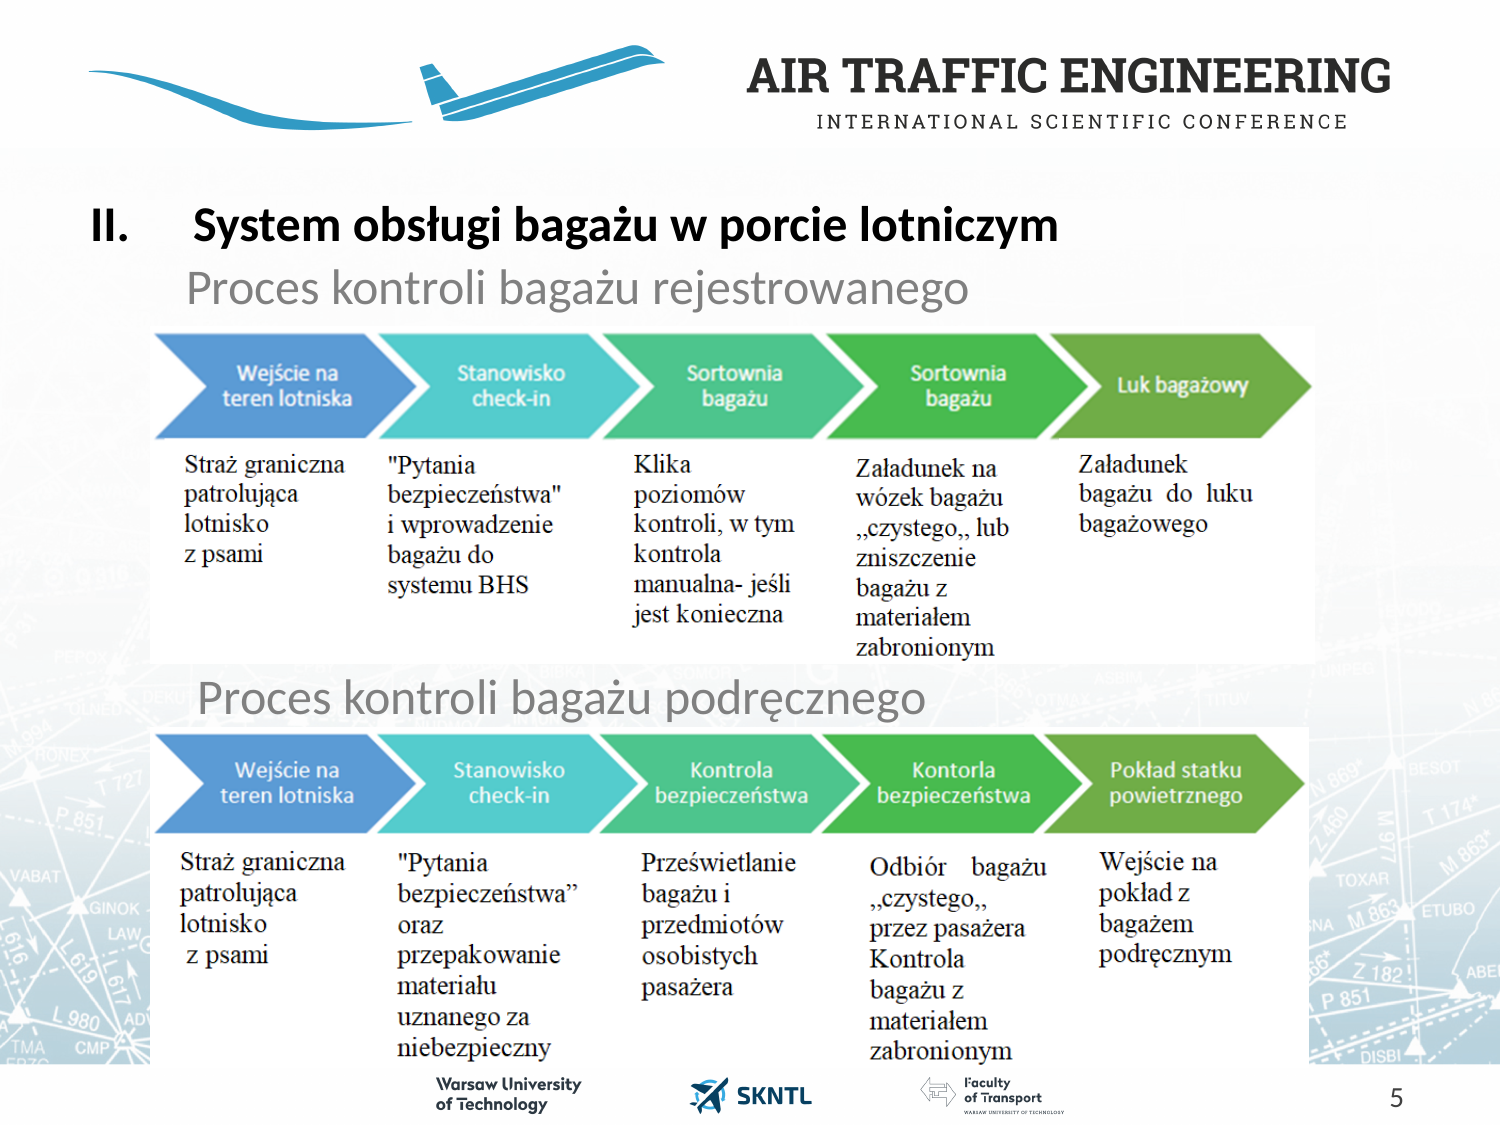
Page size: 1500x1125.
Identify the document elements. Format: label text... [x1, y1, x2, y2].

picture [0, 0, 1500, 1125]
slide_number 5 [1068, 1070, 1419, 1120]
title II. System obsługi bagażu w porcie lotniczym [75, 184, 1426, 251]
list Proces kontroli bagażu rejestrowanego [171, 246, 1427, 295]
text_box Proces kontroli bagażu podręcznego [182, 656, 1438, 705]
